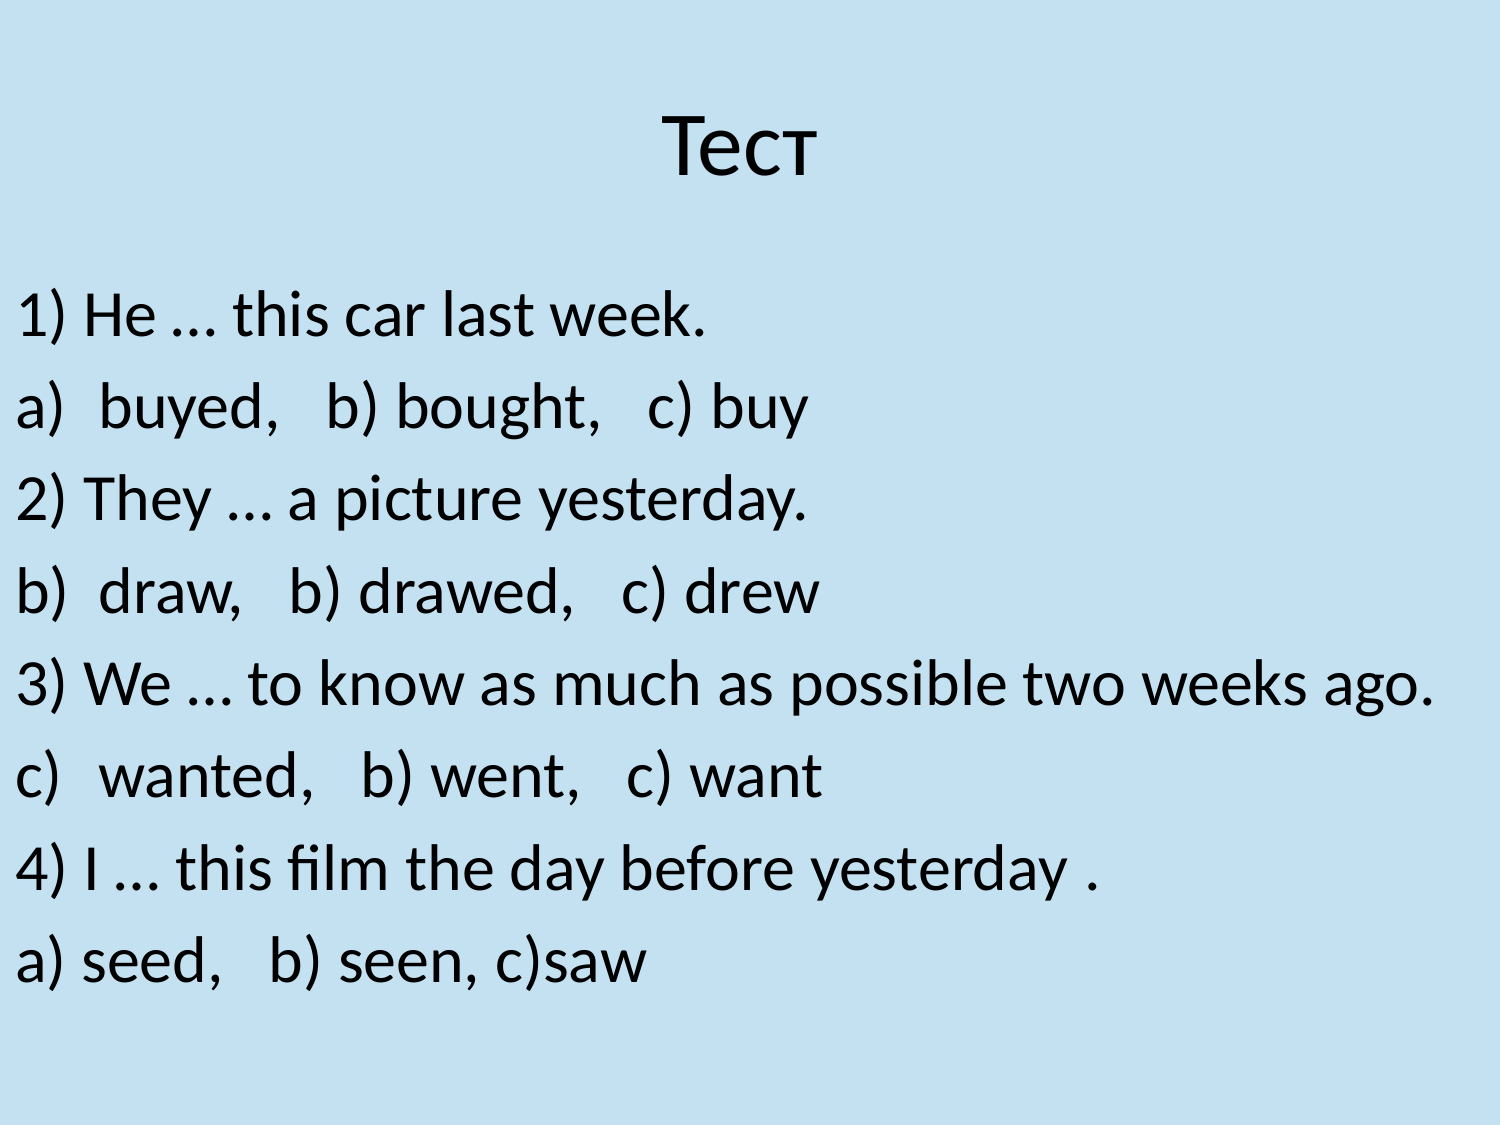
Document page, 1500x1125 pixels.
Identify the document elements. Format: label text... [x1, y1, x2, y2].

title Тест [75, 45, 1425, 233]
list 1) He … this car last week. buyed, b) bought, c) buy 2) They … a picture yesterday. draw, b) drawed, c) drew 3) We … to know as much as possible two weeks ago. wanted, b) went, c) want 4) I … this film the day before yesterday . a) seed, b) seen, c)saw [0, 262, 1500, 1005]
